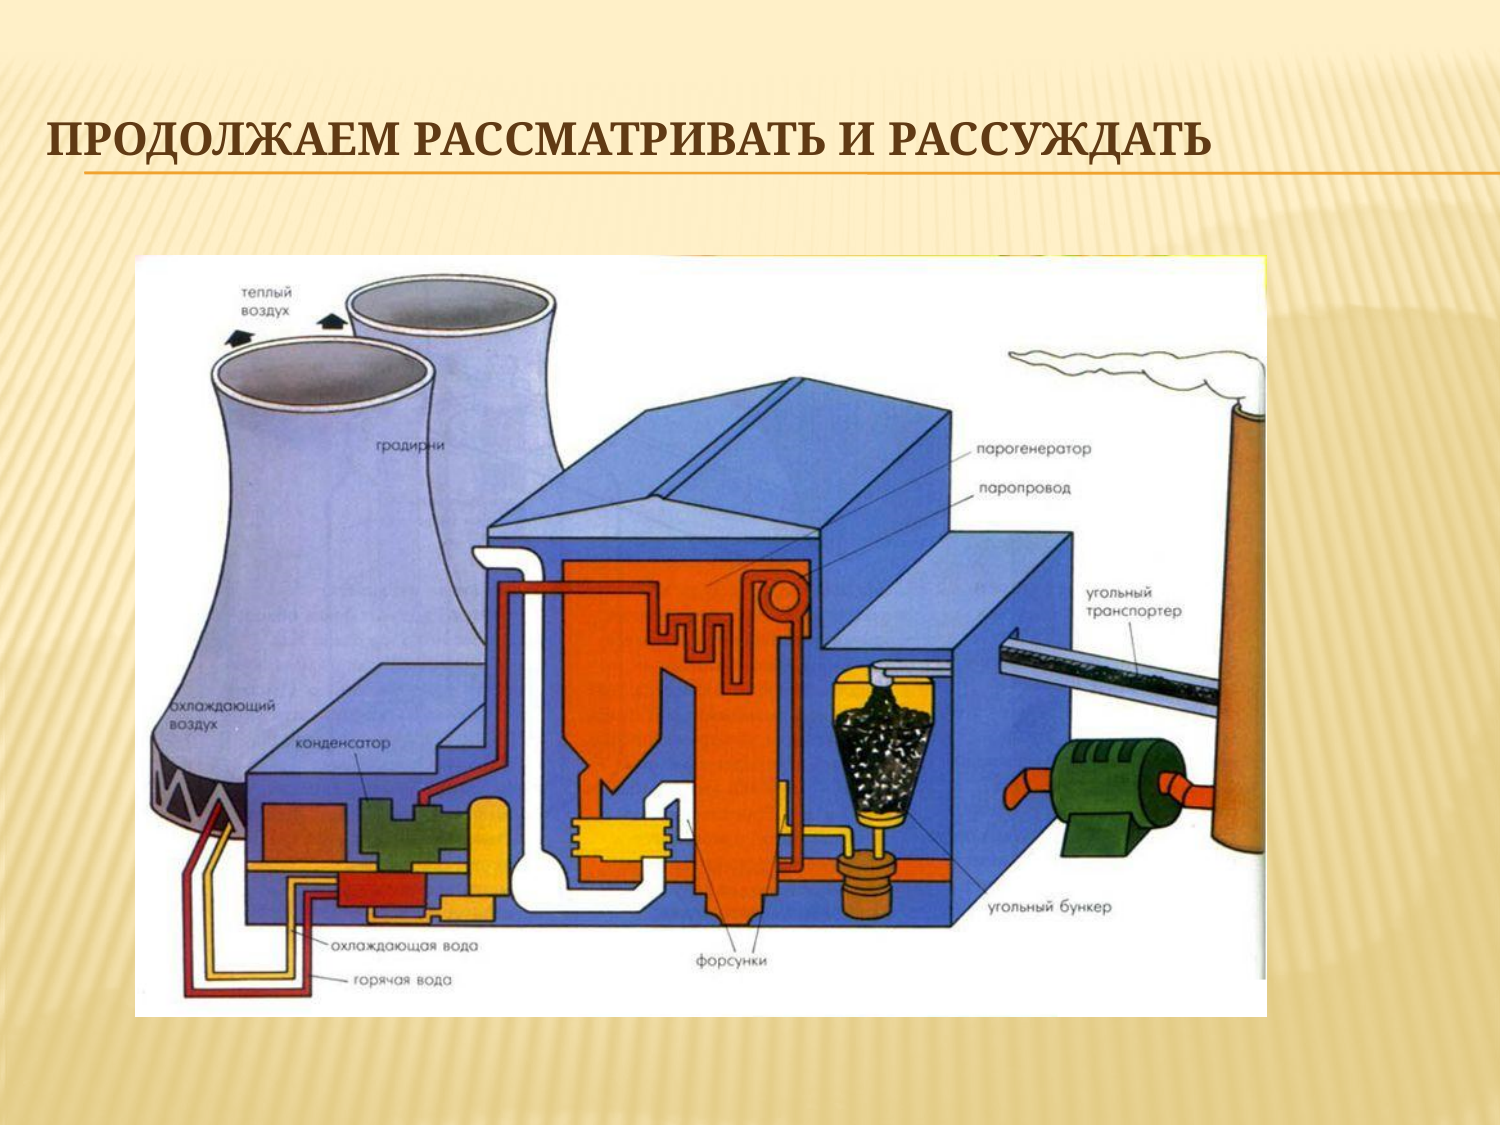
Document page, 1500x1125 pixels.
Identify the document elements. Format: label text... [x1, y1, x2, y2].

title Продолжаем рассматривать и рассуждать [29, 78, 1230, 196]
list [135, 254, 1267, 1017]
